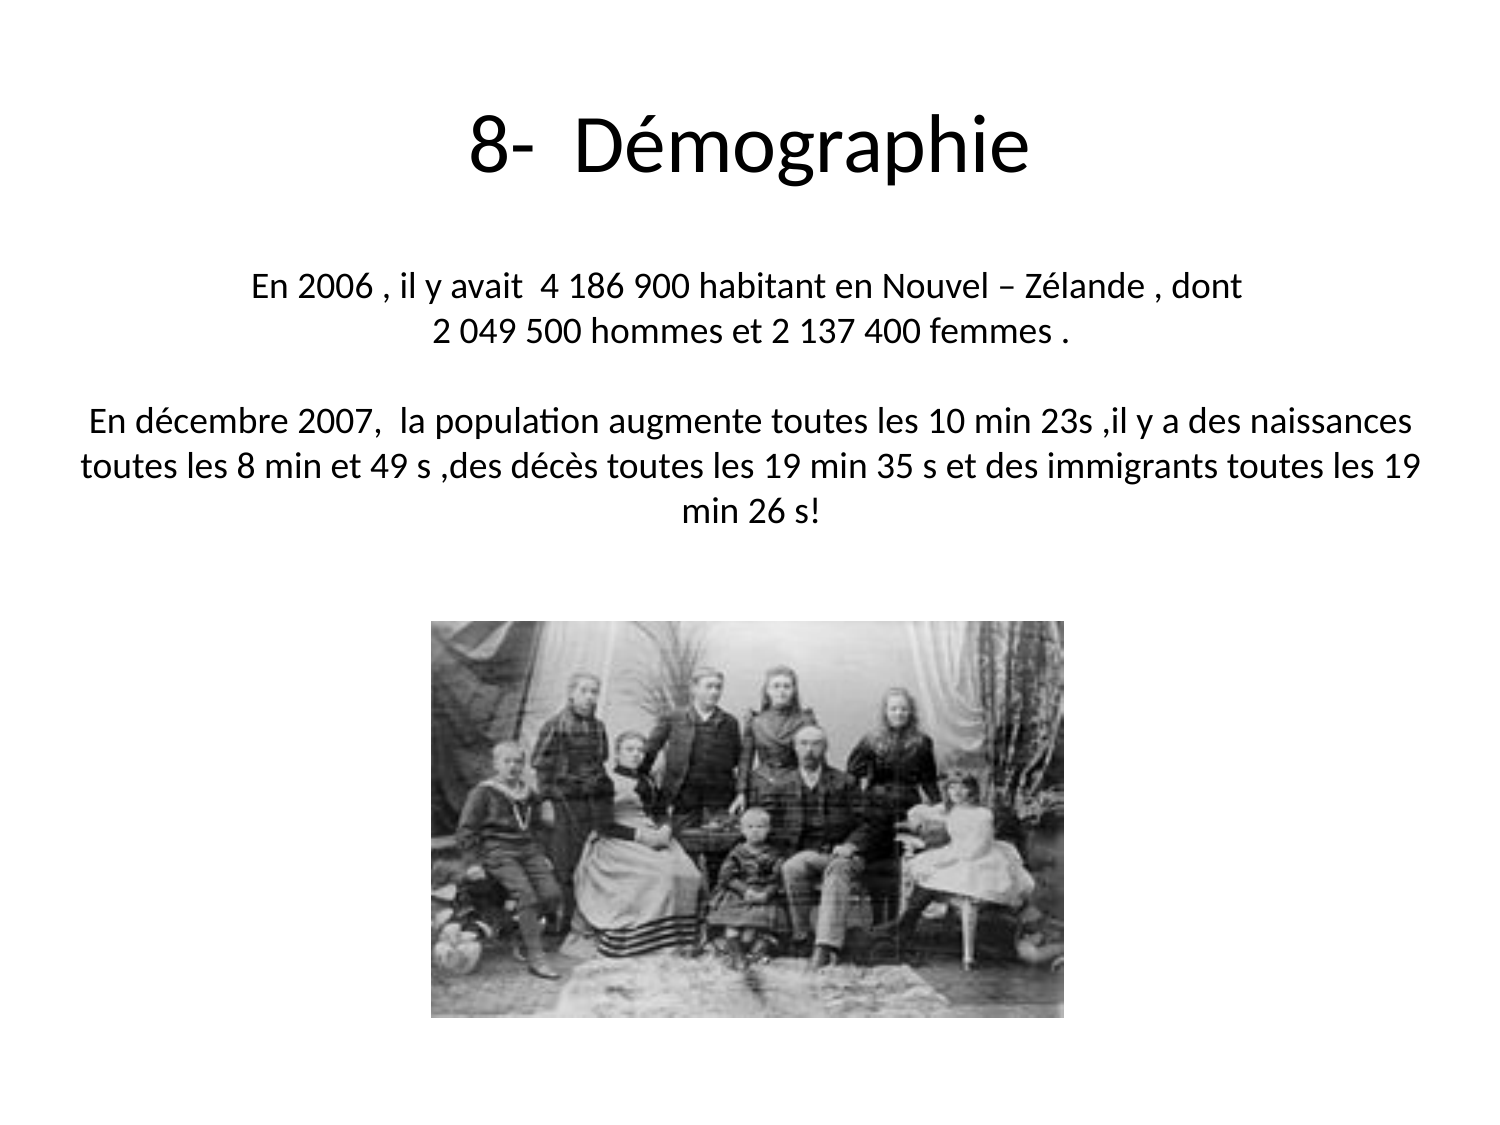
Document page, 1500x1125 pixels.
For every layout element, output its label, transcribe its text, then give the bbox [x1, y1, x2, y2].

text_box 8- Démographie [74, 44, 1425, 233]
picture [430, 621, 1064, 1019]
text_box En 2006 , il y avait 4 186 900 habitant en Nouvel – Zélande , dont 2 049 500 hommes et 2 137 400 femmes . En décembre 2007, la population augmente toutes les 10 min 23s ,il y a des naissances toutes les 8 min et 49 s ,des décès toutes les 19 min 35 s et des immigrants toutes les 19 min 26 s! [76, 231, 1427, 562]
